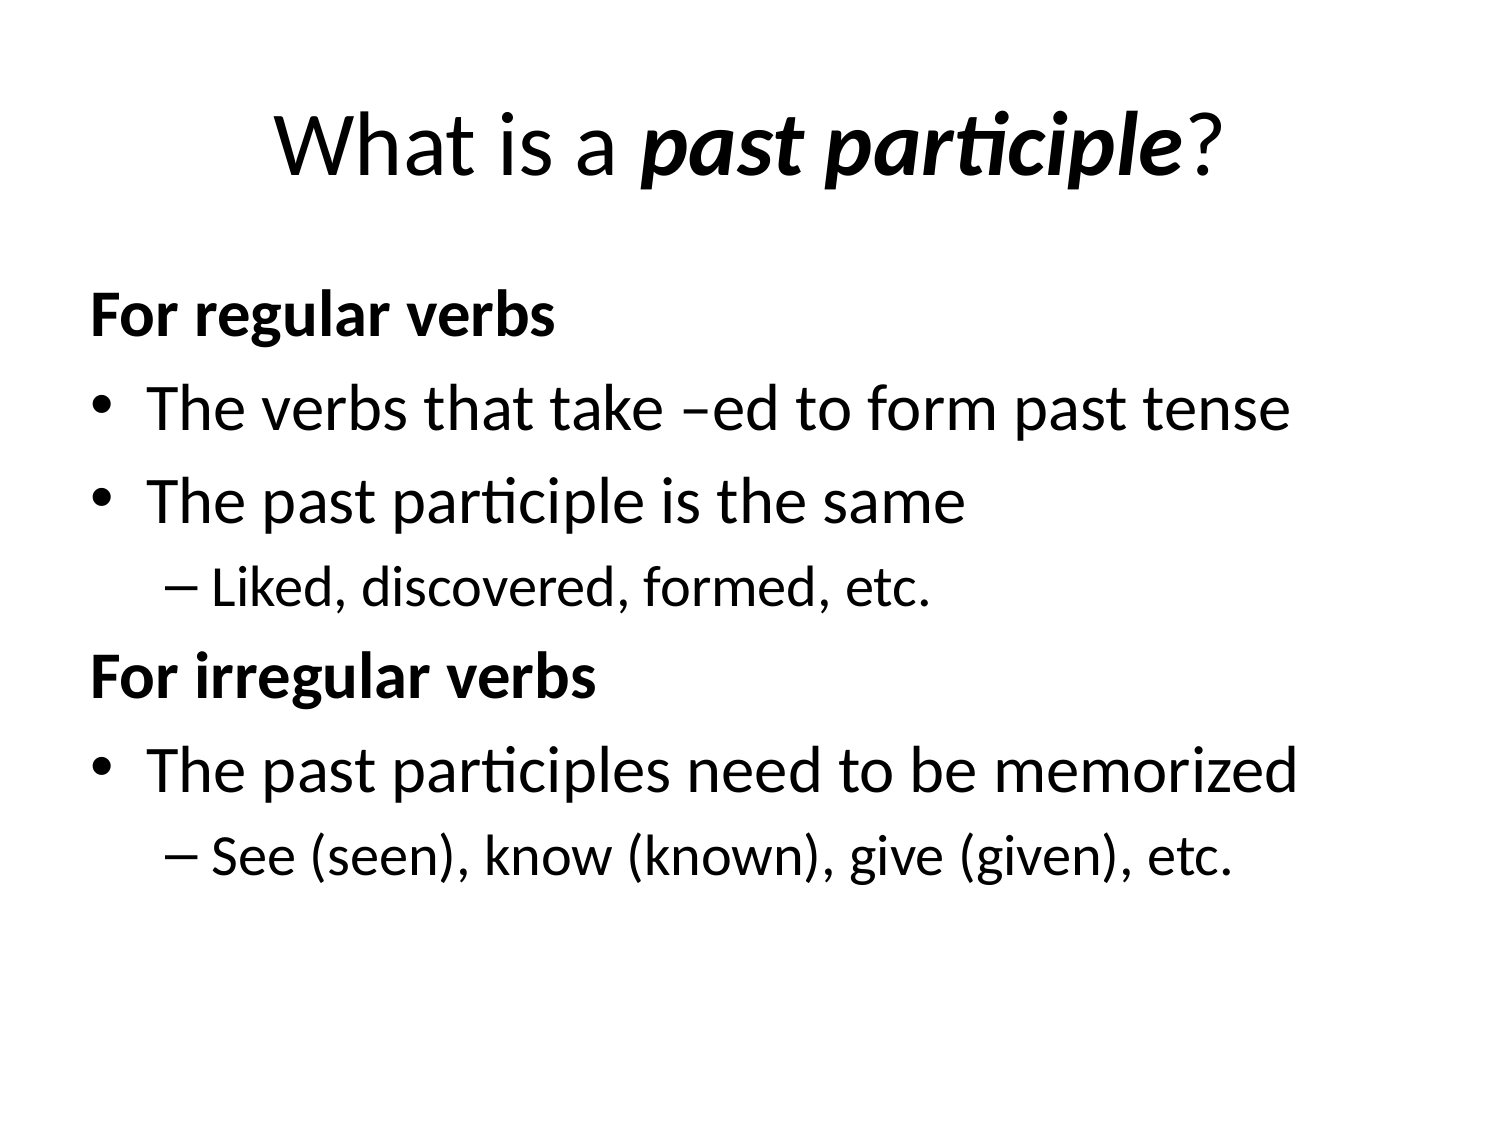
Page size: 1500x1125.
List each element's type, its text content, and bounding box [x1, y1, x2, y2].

title What is a past participle? [75, 45, 1425, 233]
list For regular verbs The verbs that take –ed to form past tense The past participle is the same Liked, discovered, formed, etc. For irregular verbs The past participles need to be memorized See (seen), know (known), give (given), etc. [75, 262, 1425, 1005]
